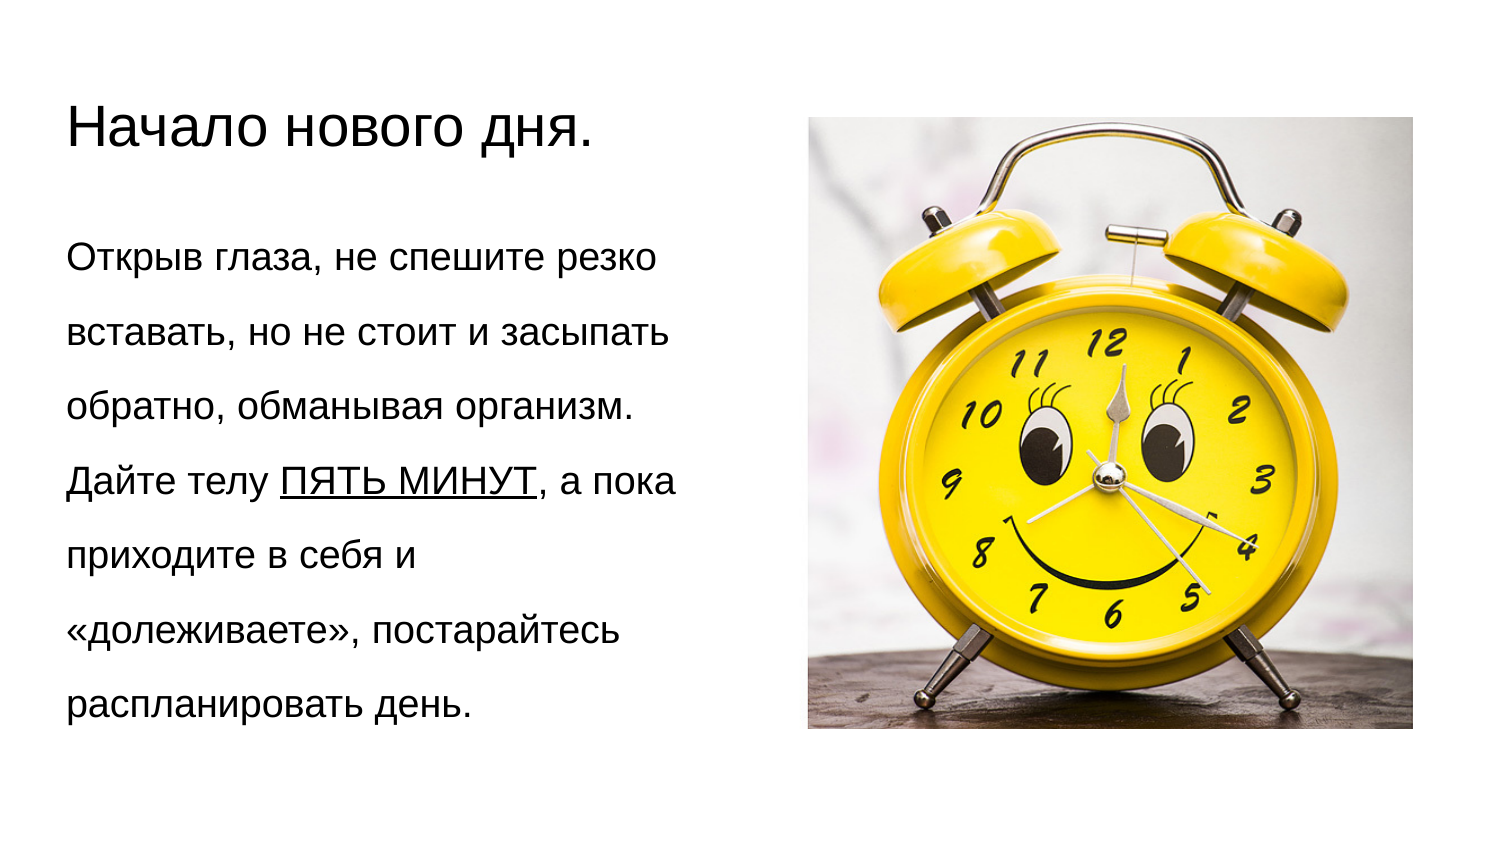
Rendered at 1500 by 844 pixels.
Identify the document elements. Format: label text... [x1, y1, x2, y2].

list Открыв глаза, не спешите резко вставать, но не стоит и засыпать обратно, обманывая организм. Дайте телу ПЯТЬ МИНУТ, а пока приходите в себя и «долеживаете», постарайтесь распланировать день. [51, 189, 708, 750]
picture [773, 117, 1450, 730]
title Начало нового дня. [51, 72, 1449, 167]
